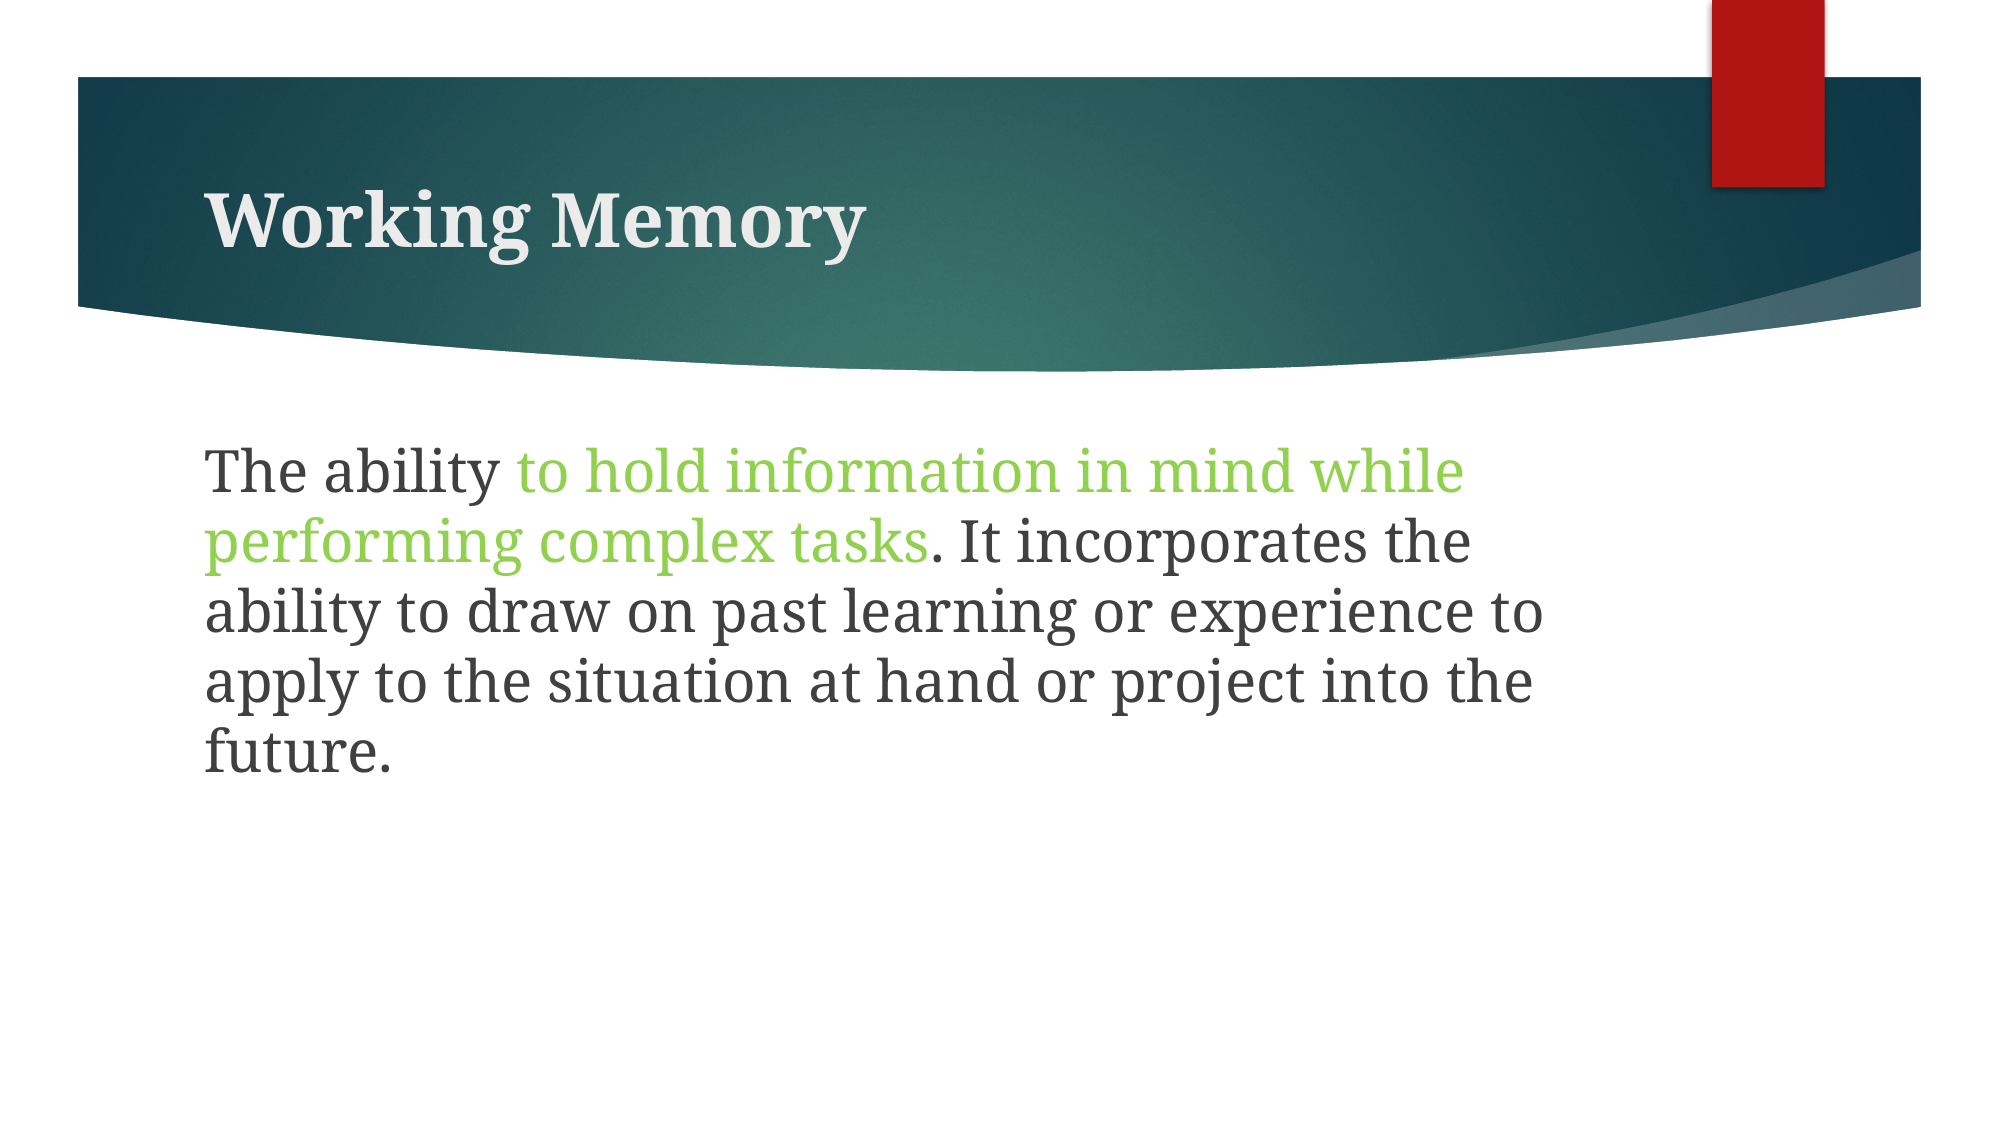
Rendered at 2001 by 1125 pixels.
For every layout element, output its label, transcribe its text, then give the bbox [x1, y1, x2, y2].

list The ability to hold information in mind while performing complex tasks. It incorporates the ability to draw on past learning or experience to apply to the situation at hand or project into the future. [189, 427, 1638, 988]
title Working Memory [189, 159, 1638, 276]
